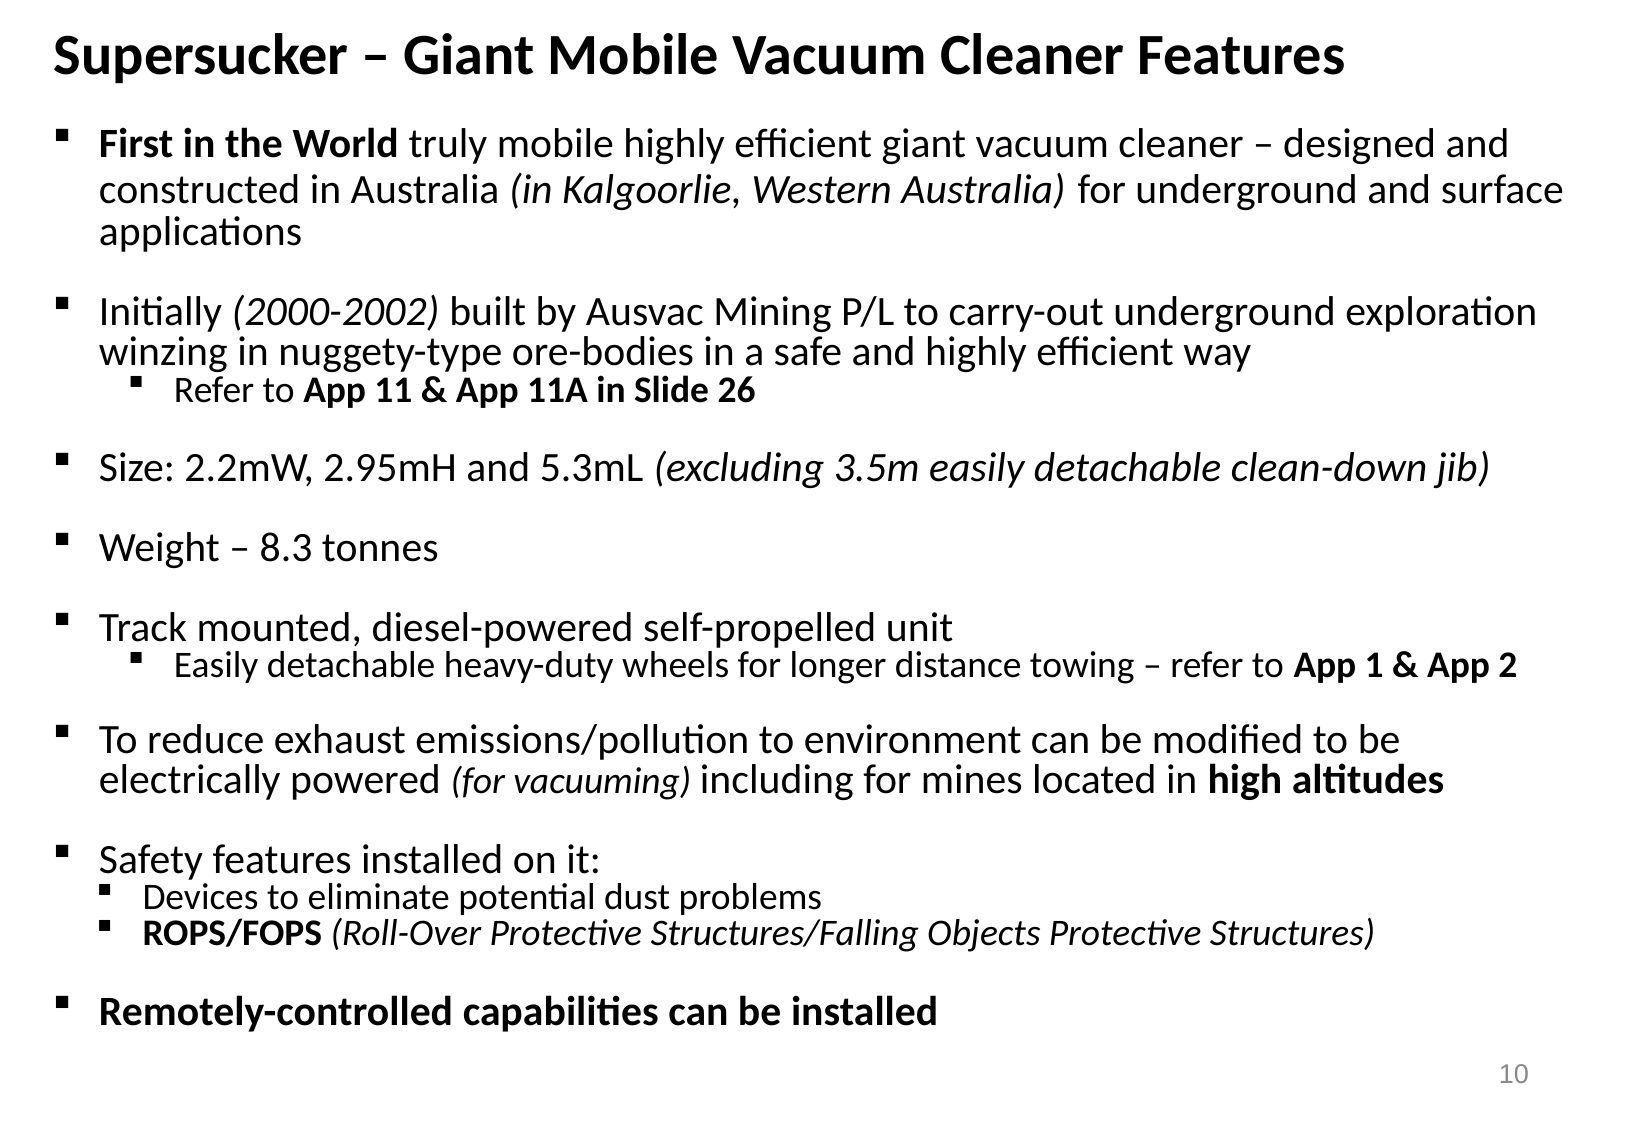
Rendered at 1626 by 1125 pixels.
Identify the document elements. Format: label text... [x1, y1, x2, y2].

slide_number 10 [1164, 1042, 1544, 1103]
text_box Supersucker – Giant Mobile Vacuum Cleaner Features First in the World truly mobile highly efficient giant vacuum cleaner – designed and constructed in Australia (in Kalgoorlie, Western Australia) for underground and surface applications Initially (2000-2002) built by Ausvac Mining P/L to carry-out underground exploration winzing in nuggety-type ore-bodies in a safe and highly efficient way Refer to App 11 & App 11A in Slide 26 Size: 2.2mW, 2.95mH and 5.3mL (excluding 3.5m easily detachable clean-down jib) Weight – 8.3 tonnes Track mounted, diesel-powered self-propelled unit Easily detachable heavy-duty wheels for longer distance towing – refer to App 1 & App 2 To reduce exhaust emissions/pollution to environment can be modified to be electrically powered (for vacuuming) including for mines located in high altitudes Safety features installed on it: Devices to eliminate potential dust problems ROPS/FOPS (Roll-Over Protective Structures/Falling Objects Protective Structures) Remotely-controlled capabilities can be installed [16, 22, 1604, 1041]
